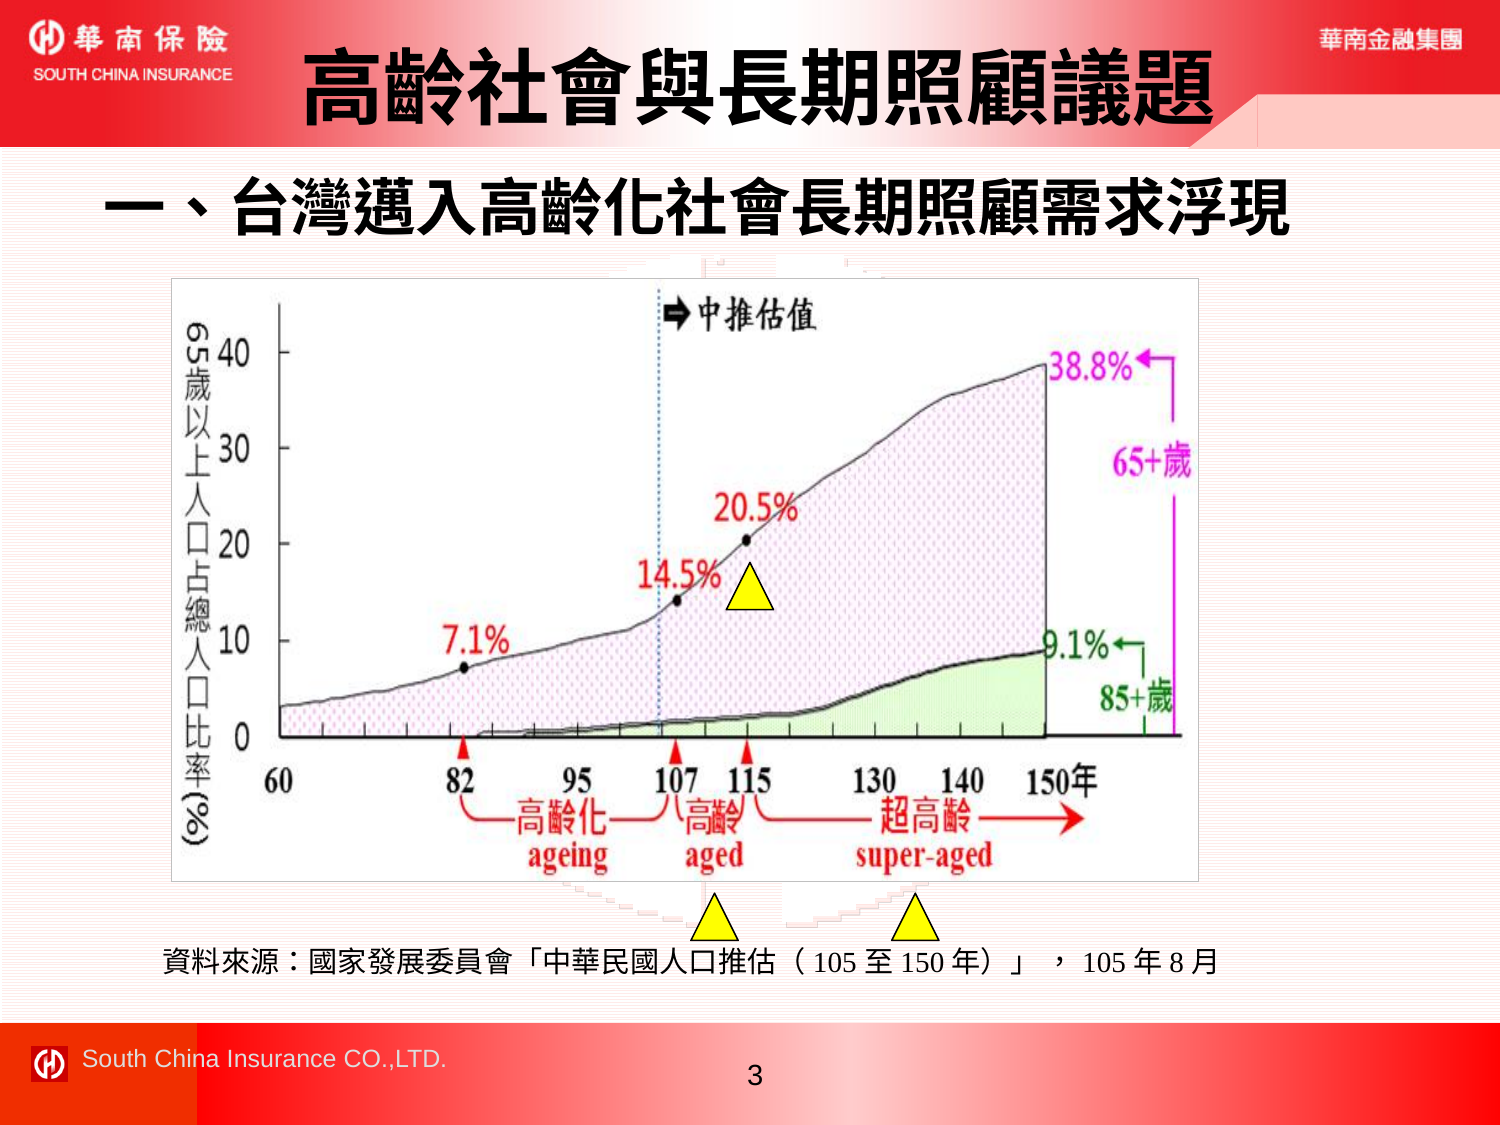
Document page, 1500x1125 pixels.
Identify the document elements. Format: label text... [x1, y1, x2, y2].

picture [0, 0, 1500, 147]
picture [170, 278, 1200, 882]
slide_number 3 [31, 1034, 1479, 1114]
list 一、台灣邁入高齡化社會長期照顧需求浮現 資料來源：國家發展委員會「中華民國人口推估（105至150年）」 ，105年8月 [88, 160, 1459, 1034]
text_box [631, 890, 774, 894]
title 高齡社會與長期照顧議題 [208, 21, 1308, 150]
text_box [690, 893, 739, 941]
text_box [891, 893, 939, 941]
